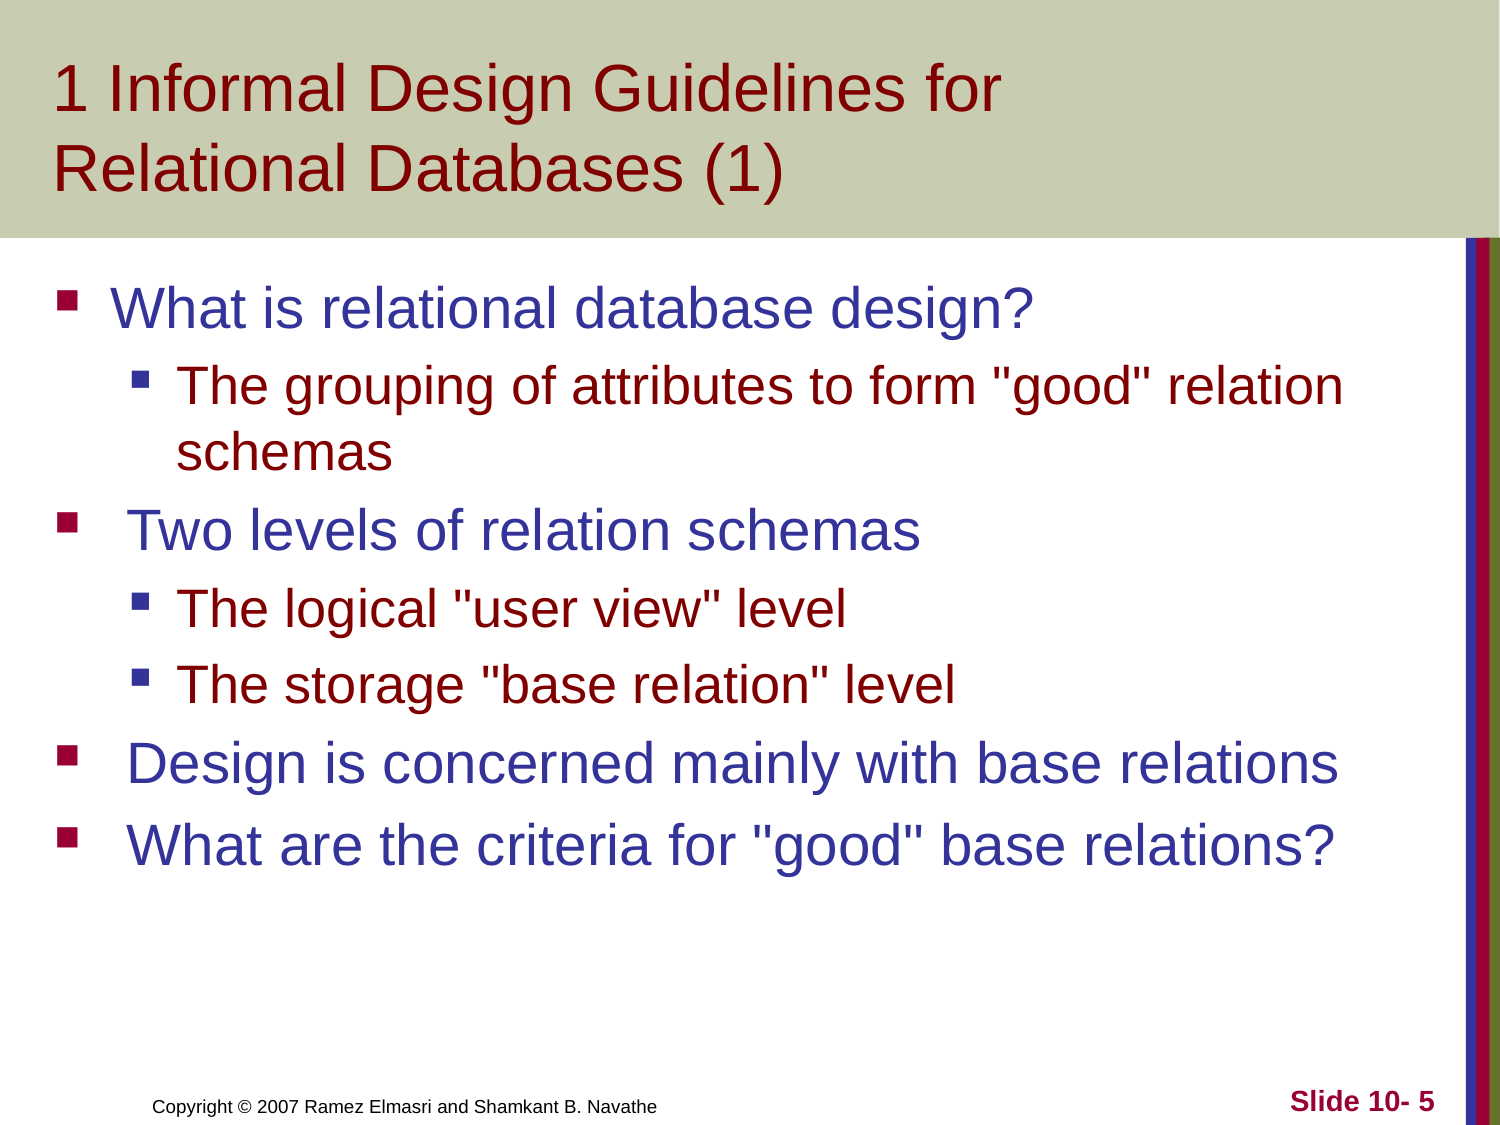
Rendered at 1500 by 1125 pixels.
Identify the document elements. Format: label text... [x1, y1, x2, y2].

list What is relational database design? The grouping of attributes to form "good" relation schemas Two levels of relation schemas The logical "user view" level The storage "base relation" level Design is concerned mainly with base relations What are the criteria for "good" base relations? [39, 262, 1400, 1013]
slide_number Slide 10- 5 [1137, 1050, 1450, 1125]
title 1 Informal Design Guidelines for Relational Databases (1) [37, 49, 1317, 213]
